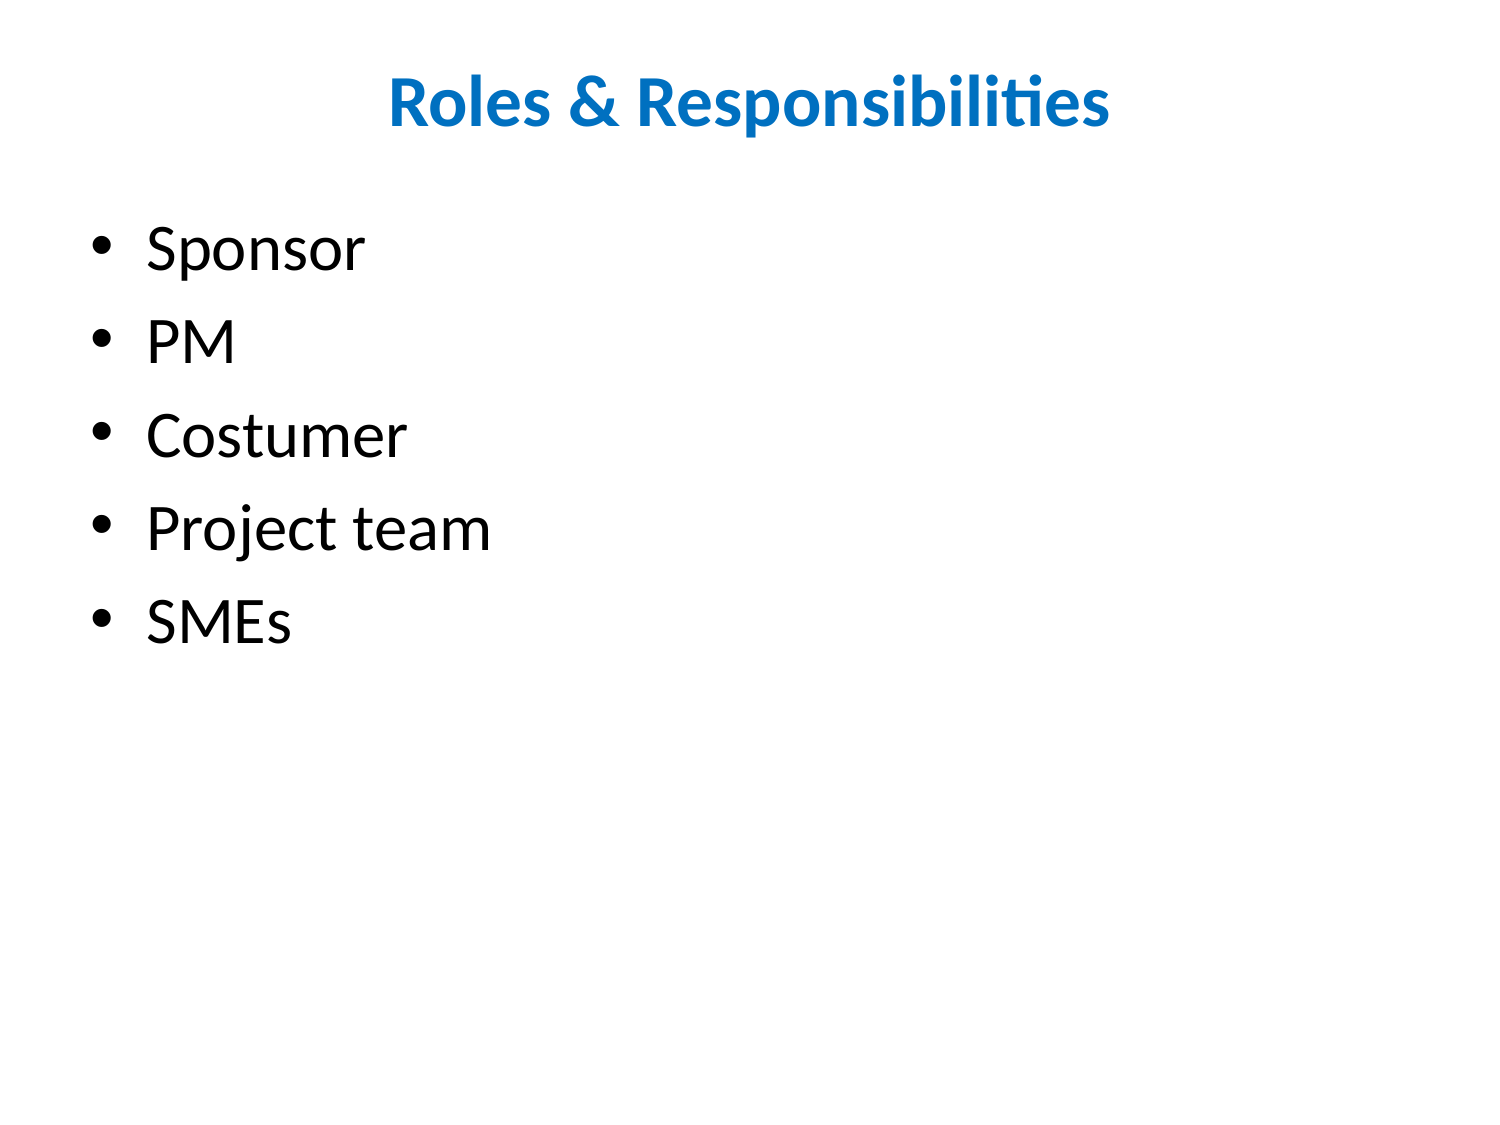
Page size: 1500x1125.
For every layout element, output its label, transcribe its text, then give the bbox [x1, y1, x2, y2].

list Sponsor PM Costumer Project team SMEs [75, 196, 1425, 939]
title Roles & Responsibilities [75, 45, 1425, 149]
